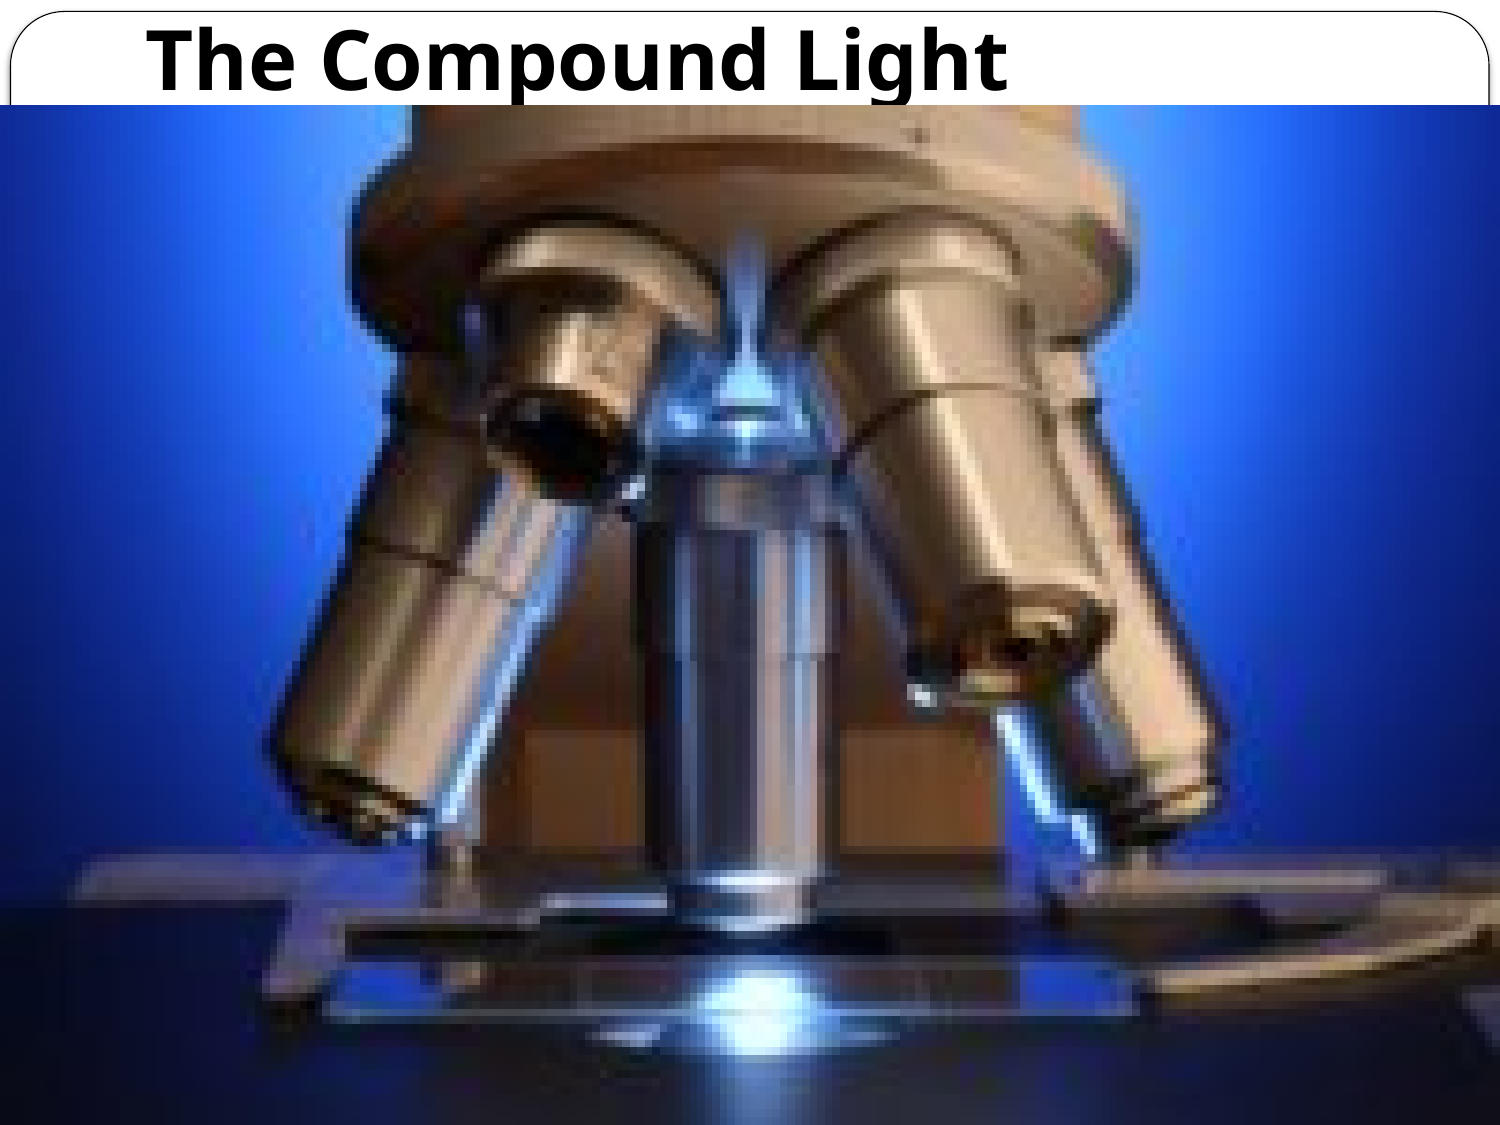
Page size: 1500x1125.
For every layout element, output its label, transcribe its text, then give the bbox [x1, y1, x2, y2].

text_box The Compound Light Microscope [0, 0, 1500, 105]
picture [0, 105, 1500, 1125]
